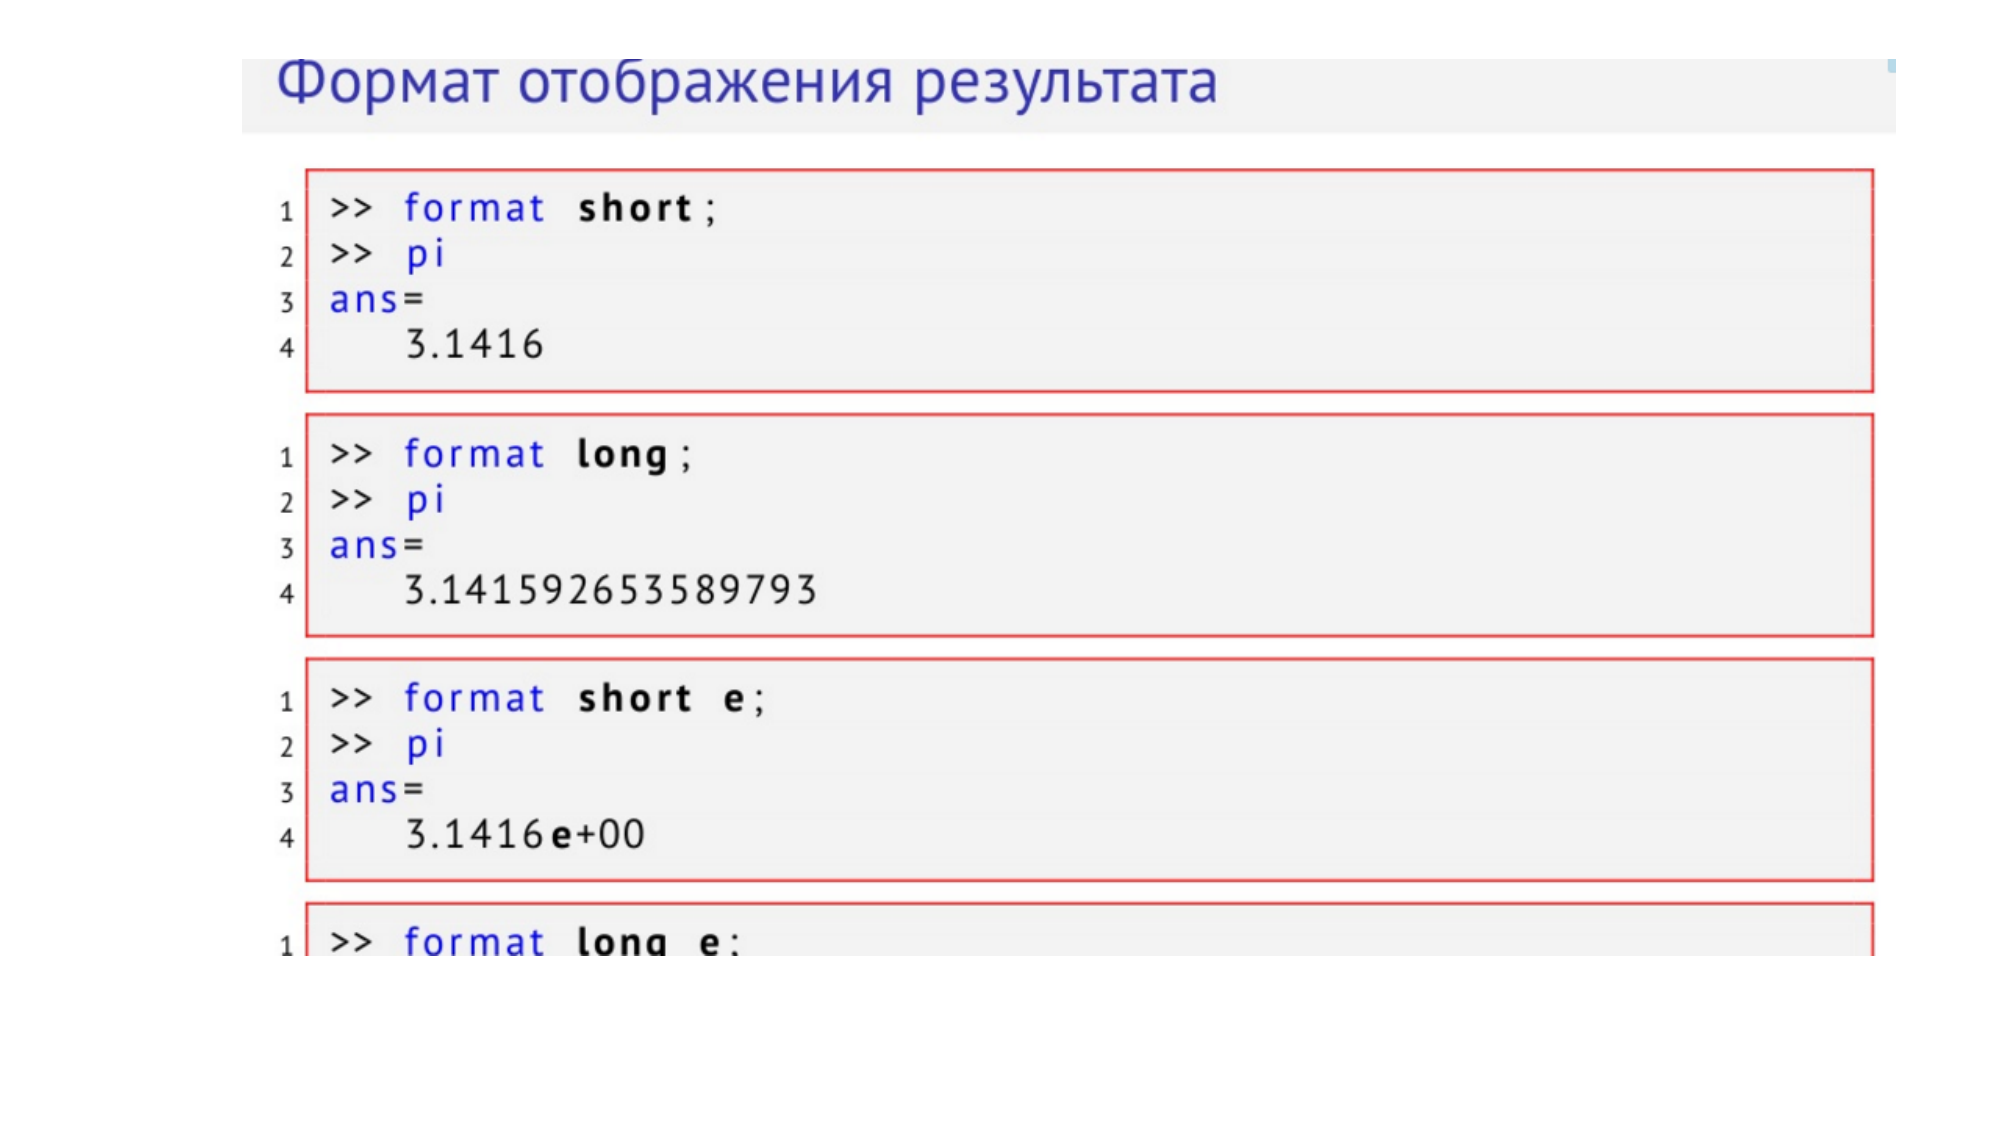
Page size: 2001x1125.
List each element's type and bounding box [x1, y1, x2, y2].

picture [241, 59, 1896, 956]
